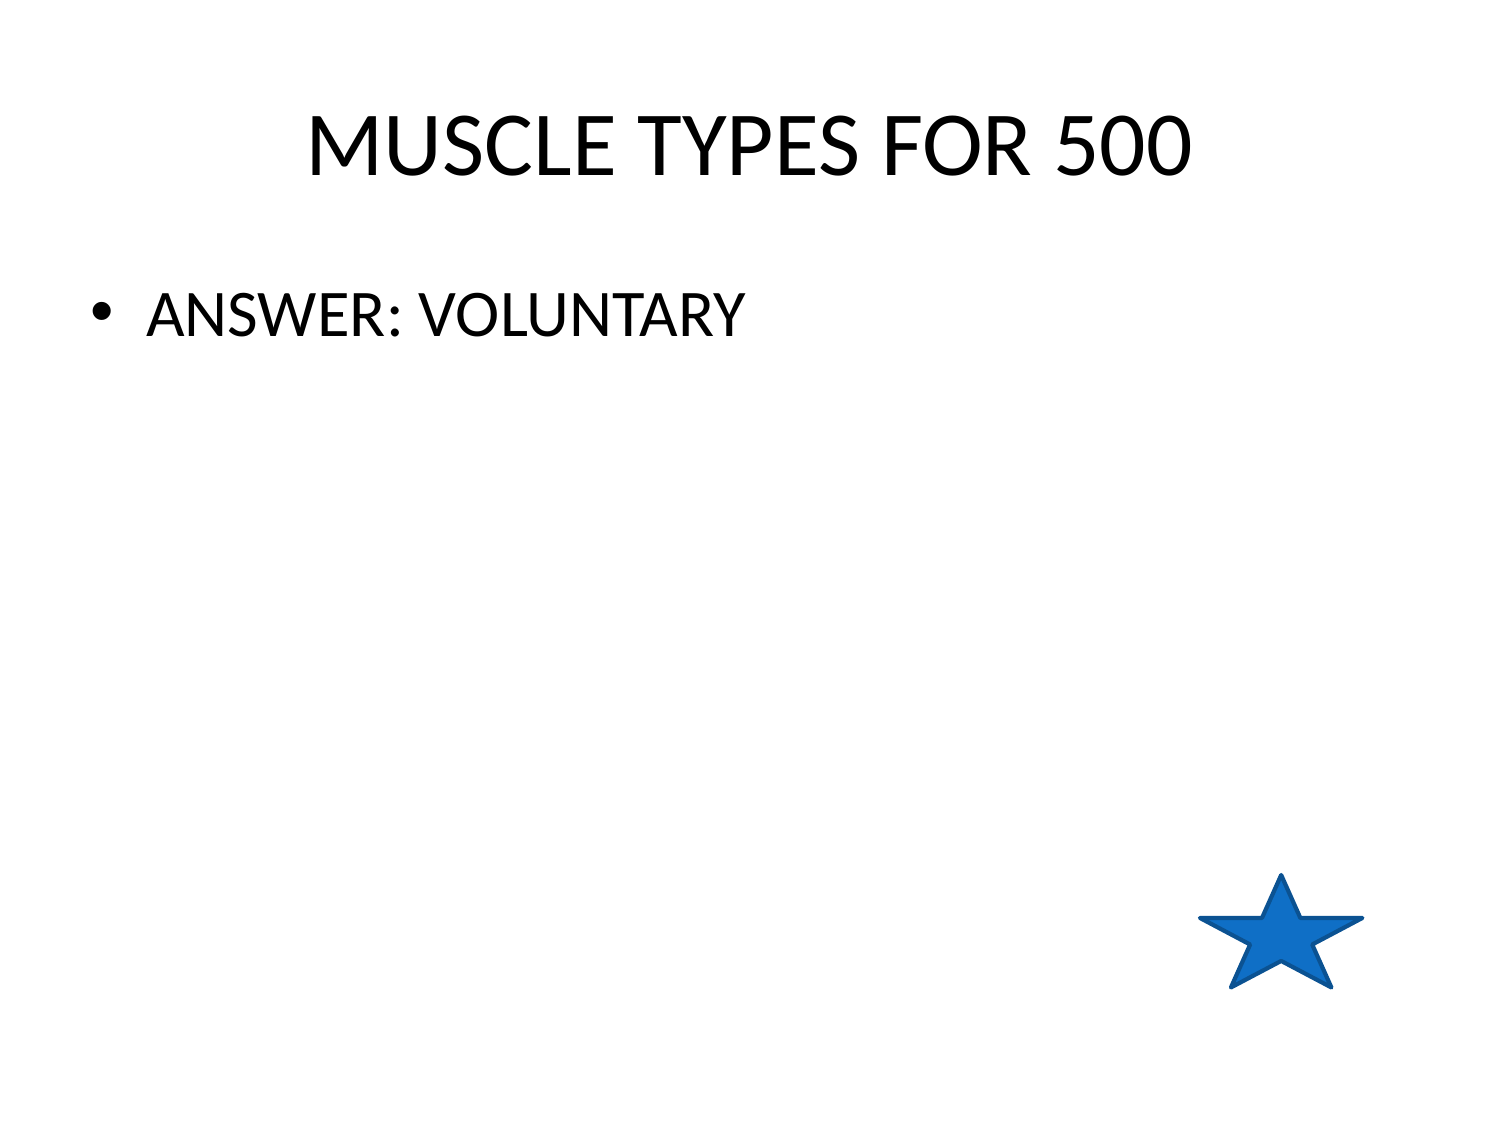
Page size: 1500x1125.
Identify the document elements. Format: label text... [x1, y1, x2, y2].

list ANSWER: VOLUNTARY [75, 262, 1425, 1005]
text_box [1197, 872, 1365, 990]
title MUSCLE TYPES FOR 500 [75, 45, 1425, 233]
